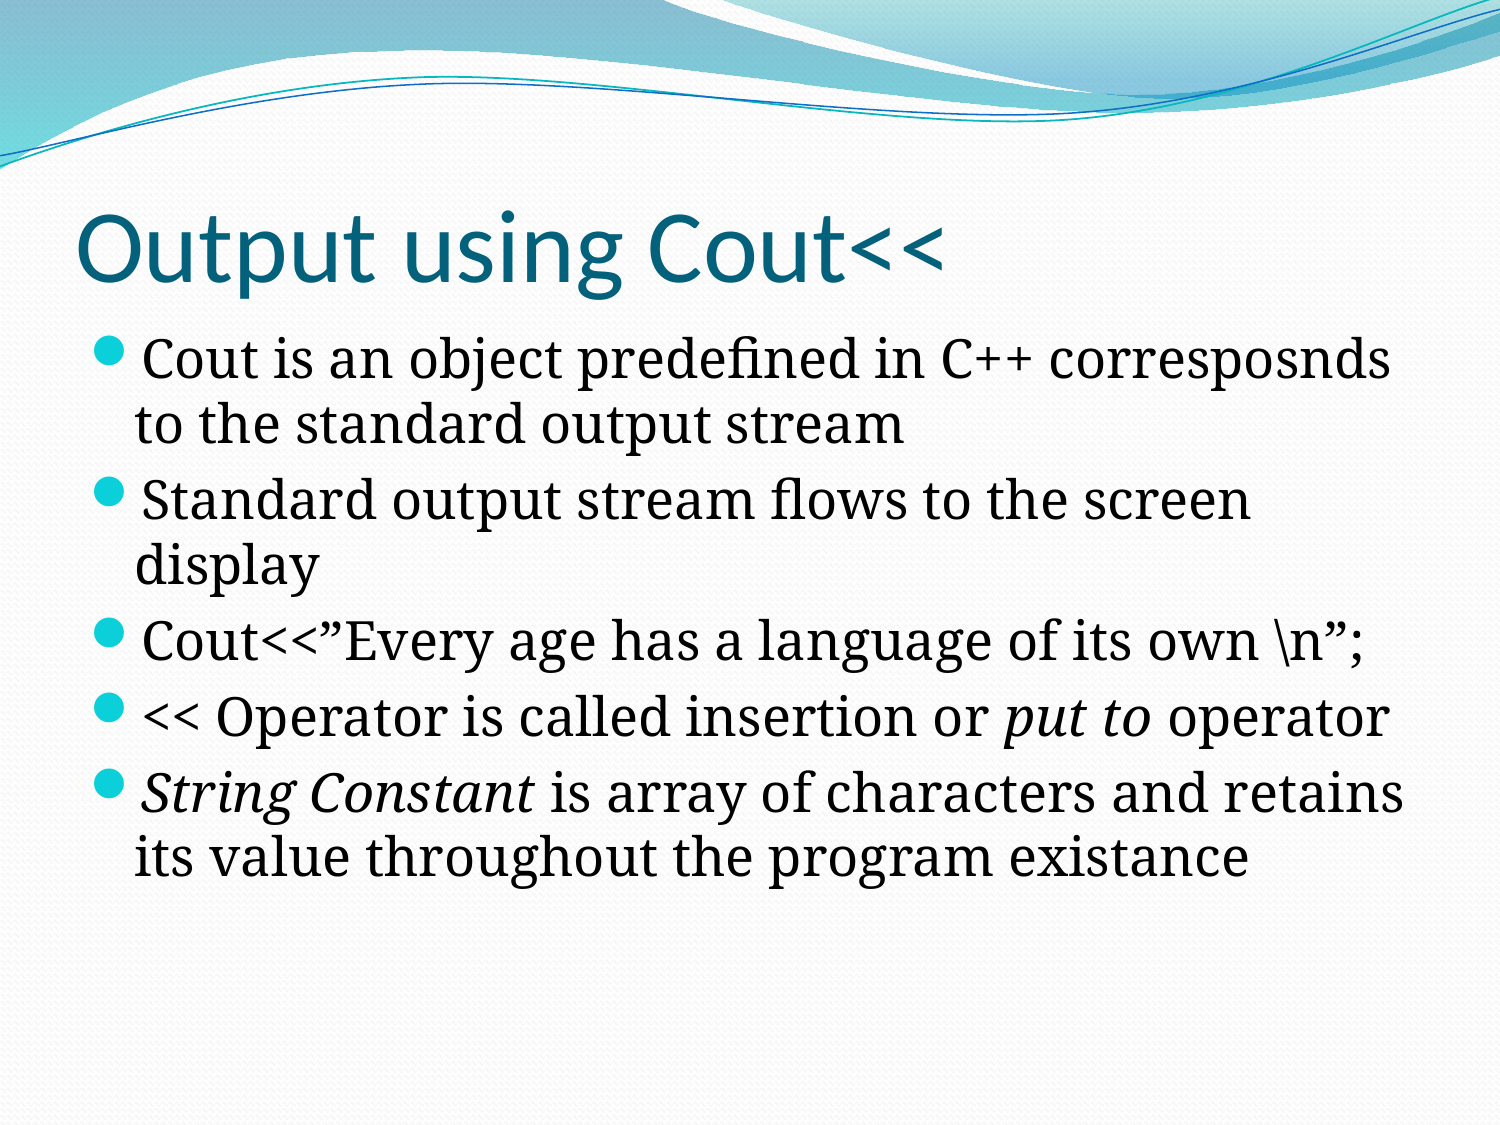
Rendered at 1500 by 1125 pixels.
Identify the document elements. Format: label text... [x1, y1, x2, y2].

title Output using Cout<< [75, 115, 1425, 303]
list Cout is an object predefined in C++ corresposnds to the standard output stream Standard output stream flows to the screen display Cout<<”Every age has a language of its own \n”; << Operator is called insertion or put to operator String Constant is array of characters and retains its value throughout the program existance [75, 317, 1425, 1038]
